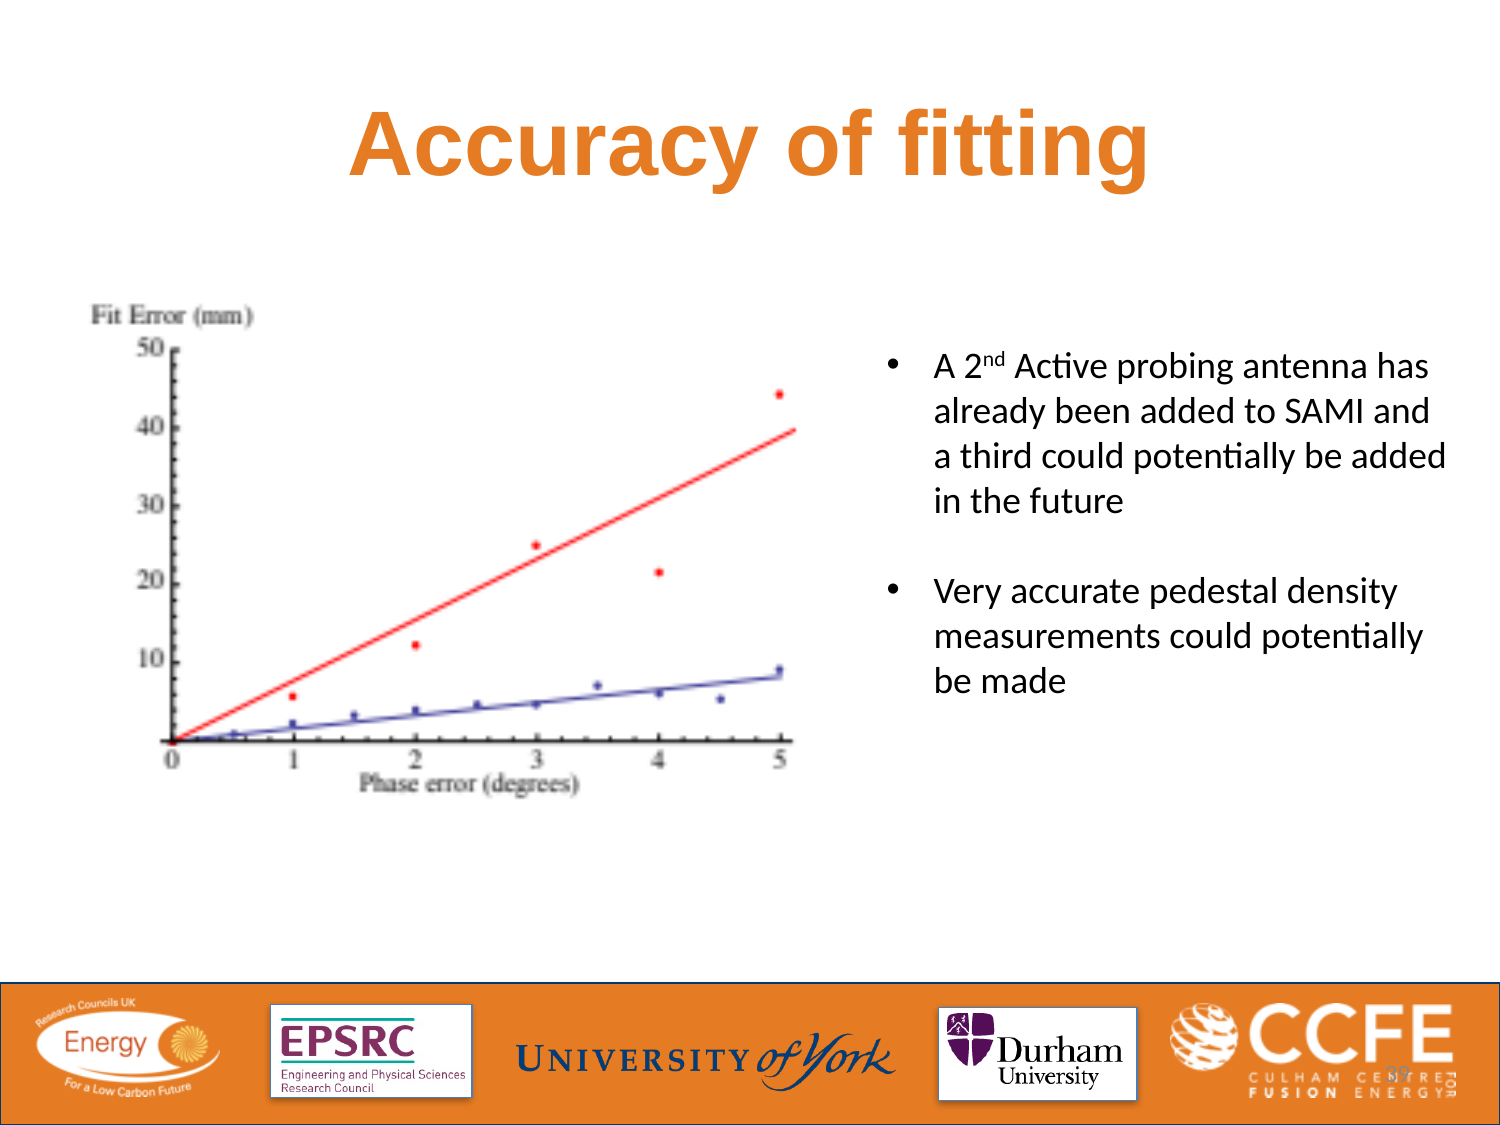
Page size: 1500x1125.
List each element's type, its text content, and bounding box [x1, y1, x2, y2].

picture [514, 1032, 896, 1092]
slide_number 39 [1074, 1042, 1425, 1103]
picture [947, 1013, 1123, 1090]
title Accuracy of fitting [75, 45, 1425, 233]
text_box A 2nd Active probing antenna has already been added to SAMI and a third could potentially be added in the future Very accurate pedestal density measurements could potentially be made [871, 333, 1471, 708]
picture [281, 1018, 465, 1092]
picture [1170, 1003, 1456, 1098]
picture [35, 998, 220, 1097]
picture [84, 289, 810, 813]
